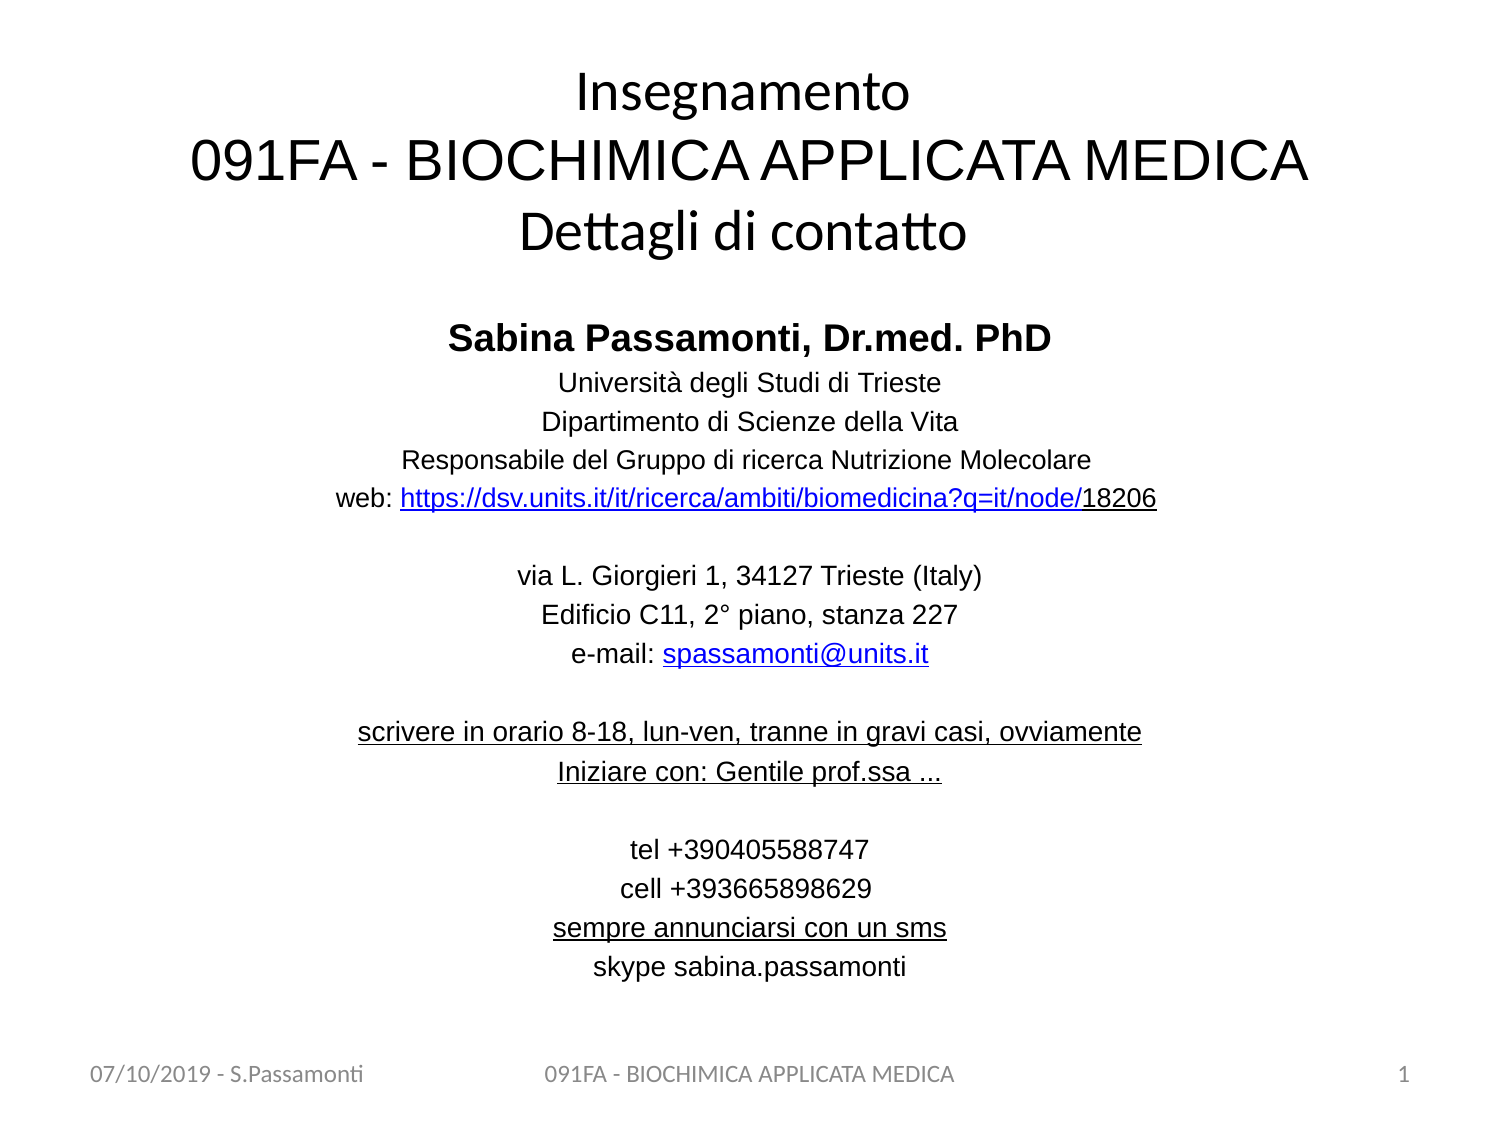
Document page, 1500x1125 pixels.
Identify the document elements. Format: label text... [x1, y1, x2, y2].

title Insegnamento 091FA - BIOCHIMICA APPLICATA MEDICA Dettagli di contatto [75, 45, 1425, 270]
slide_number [75, 1042, 425, 1103]
list Sabina Passamonti, Dr.med. PhD Università degli Studi di Trieste Dipartimento di Scienze della Vita Responsabile del Gruppo di ricerca Nutrizione Molecolare web: https://dsv.units.it/it/ricerca/ambiti/biomedicina?q=it/node/18206 via L. Giorgieri 1, 34127 Trieste (Italy) Edificio C11, 2° piano, stanza 227 e-mail: spassamonti@units.it scrivere in orario 8-18, lun-ven, tranne in gravi casi, ovviamente Iniziare con: Gentile prof.ssa ... tel +390405588747 cell +393665898629 sempre annunciarsi con un sms skype sabina.passamonti [75, 305, 1425, 1000]
slide_number 1 [1074, 1042, 1425, 1103]
footer 091FA - BIOCHIMICA APPLICATA MEDICA [512, 1042, 988, 1103]
